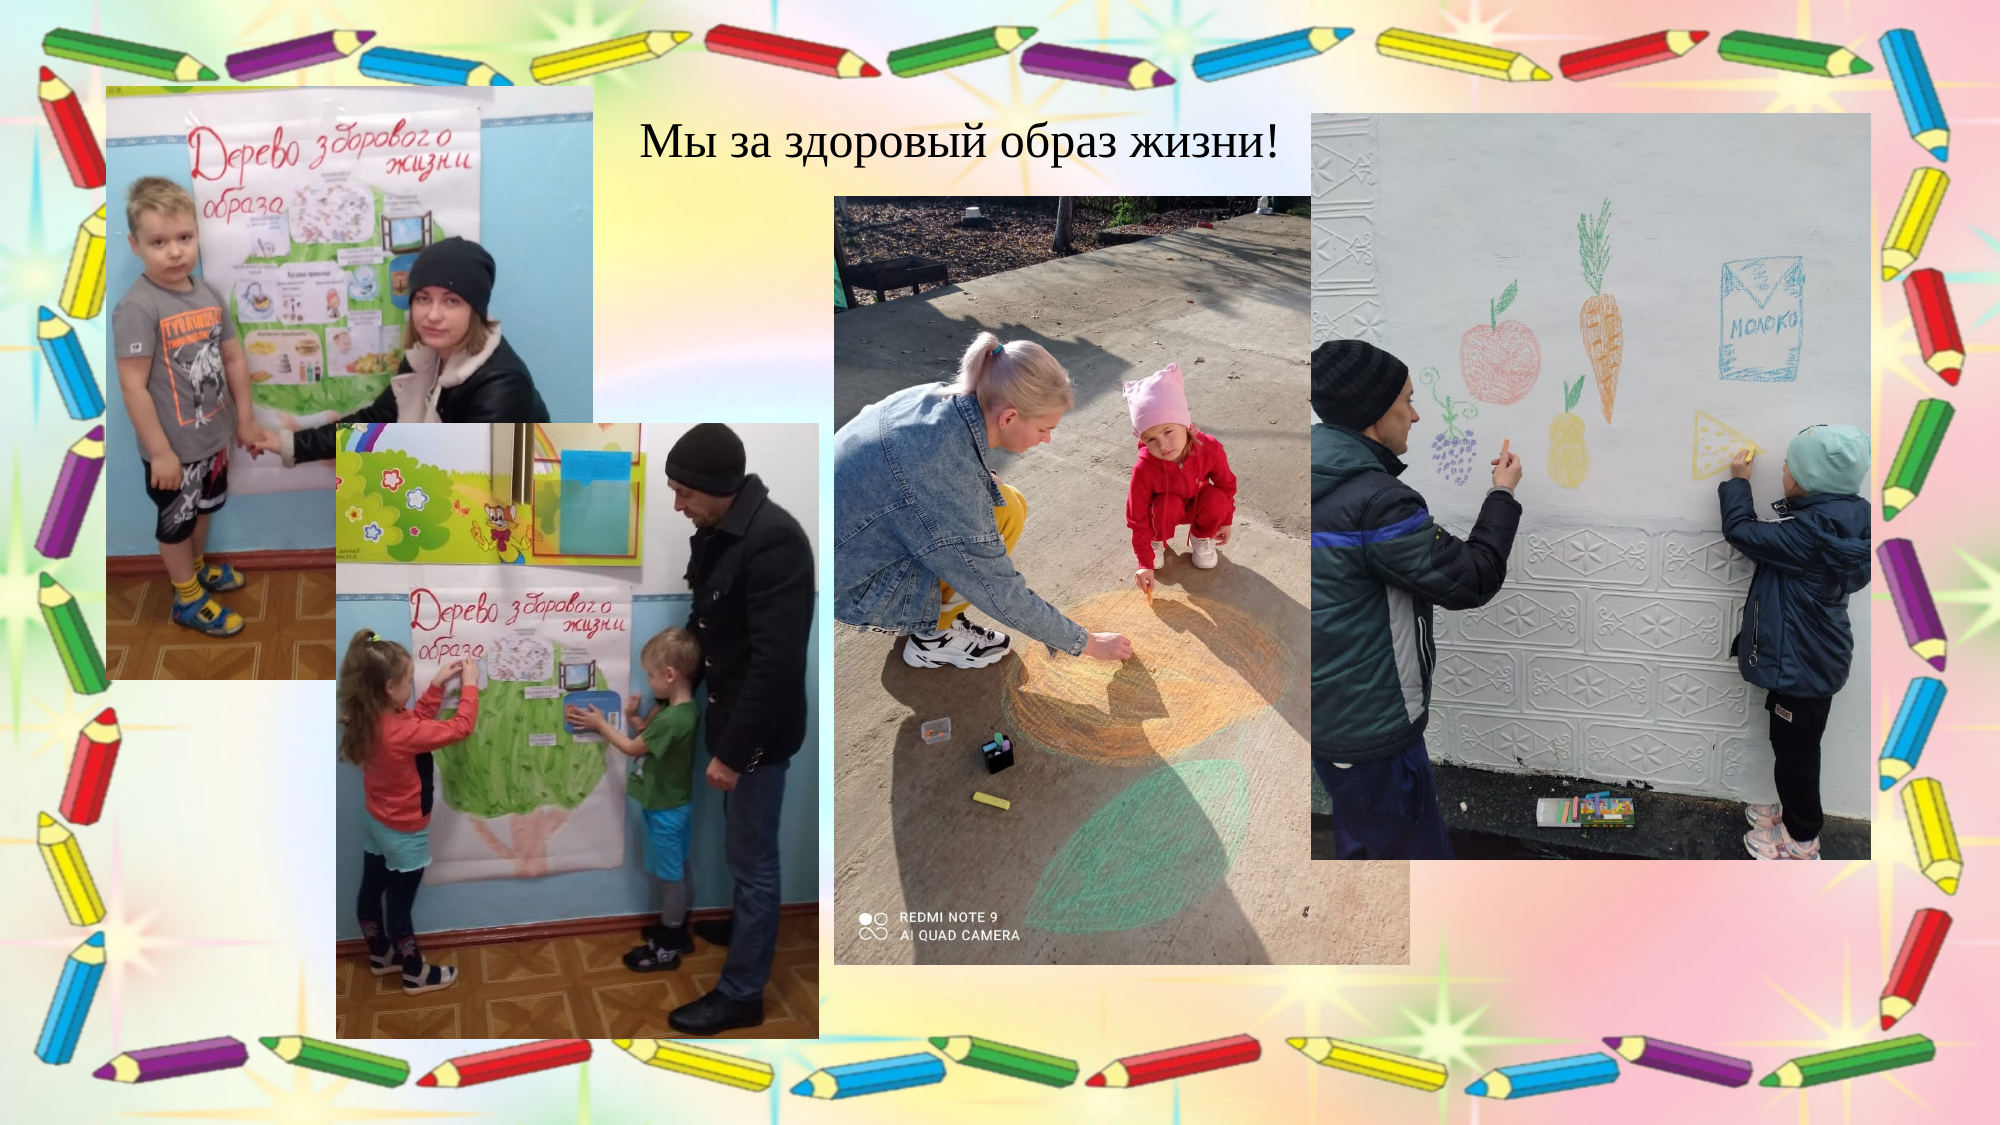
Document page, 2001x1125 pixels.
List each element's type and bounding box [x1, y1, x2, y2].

picture [0, 0, 2000, 1125]
list [834, 196, 1410, 965]
